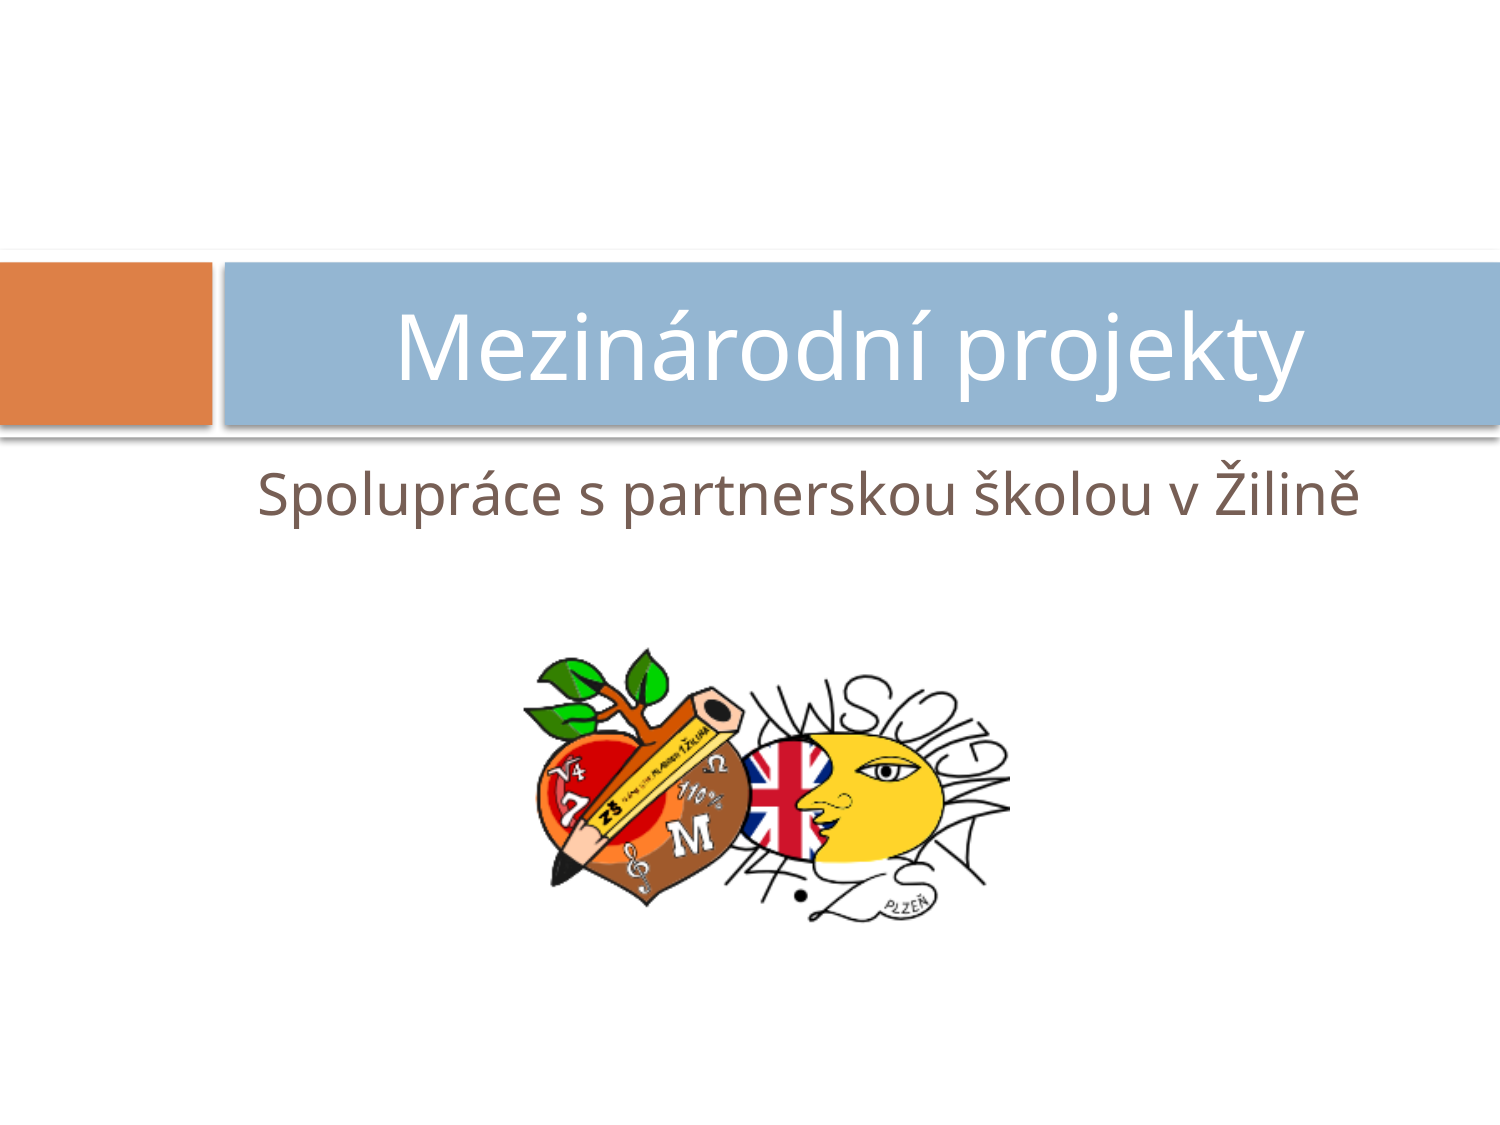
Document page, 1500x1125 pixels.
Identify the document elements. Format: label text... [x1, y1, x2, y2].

picture [514, 638, 1011, 929]
title Mezinárodní projekty [225, 262, 1475, 425]
list Spolupráce s partnerskou školou v Žilině [225, 450, 1394, 725]
